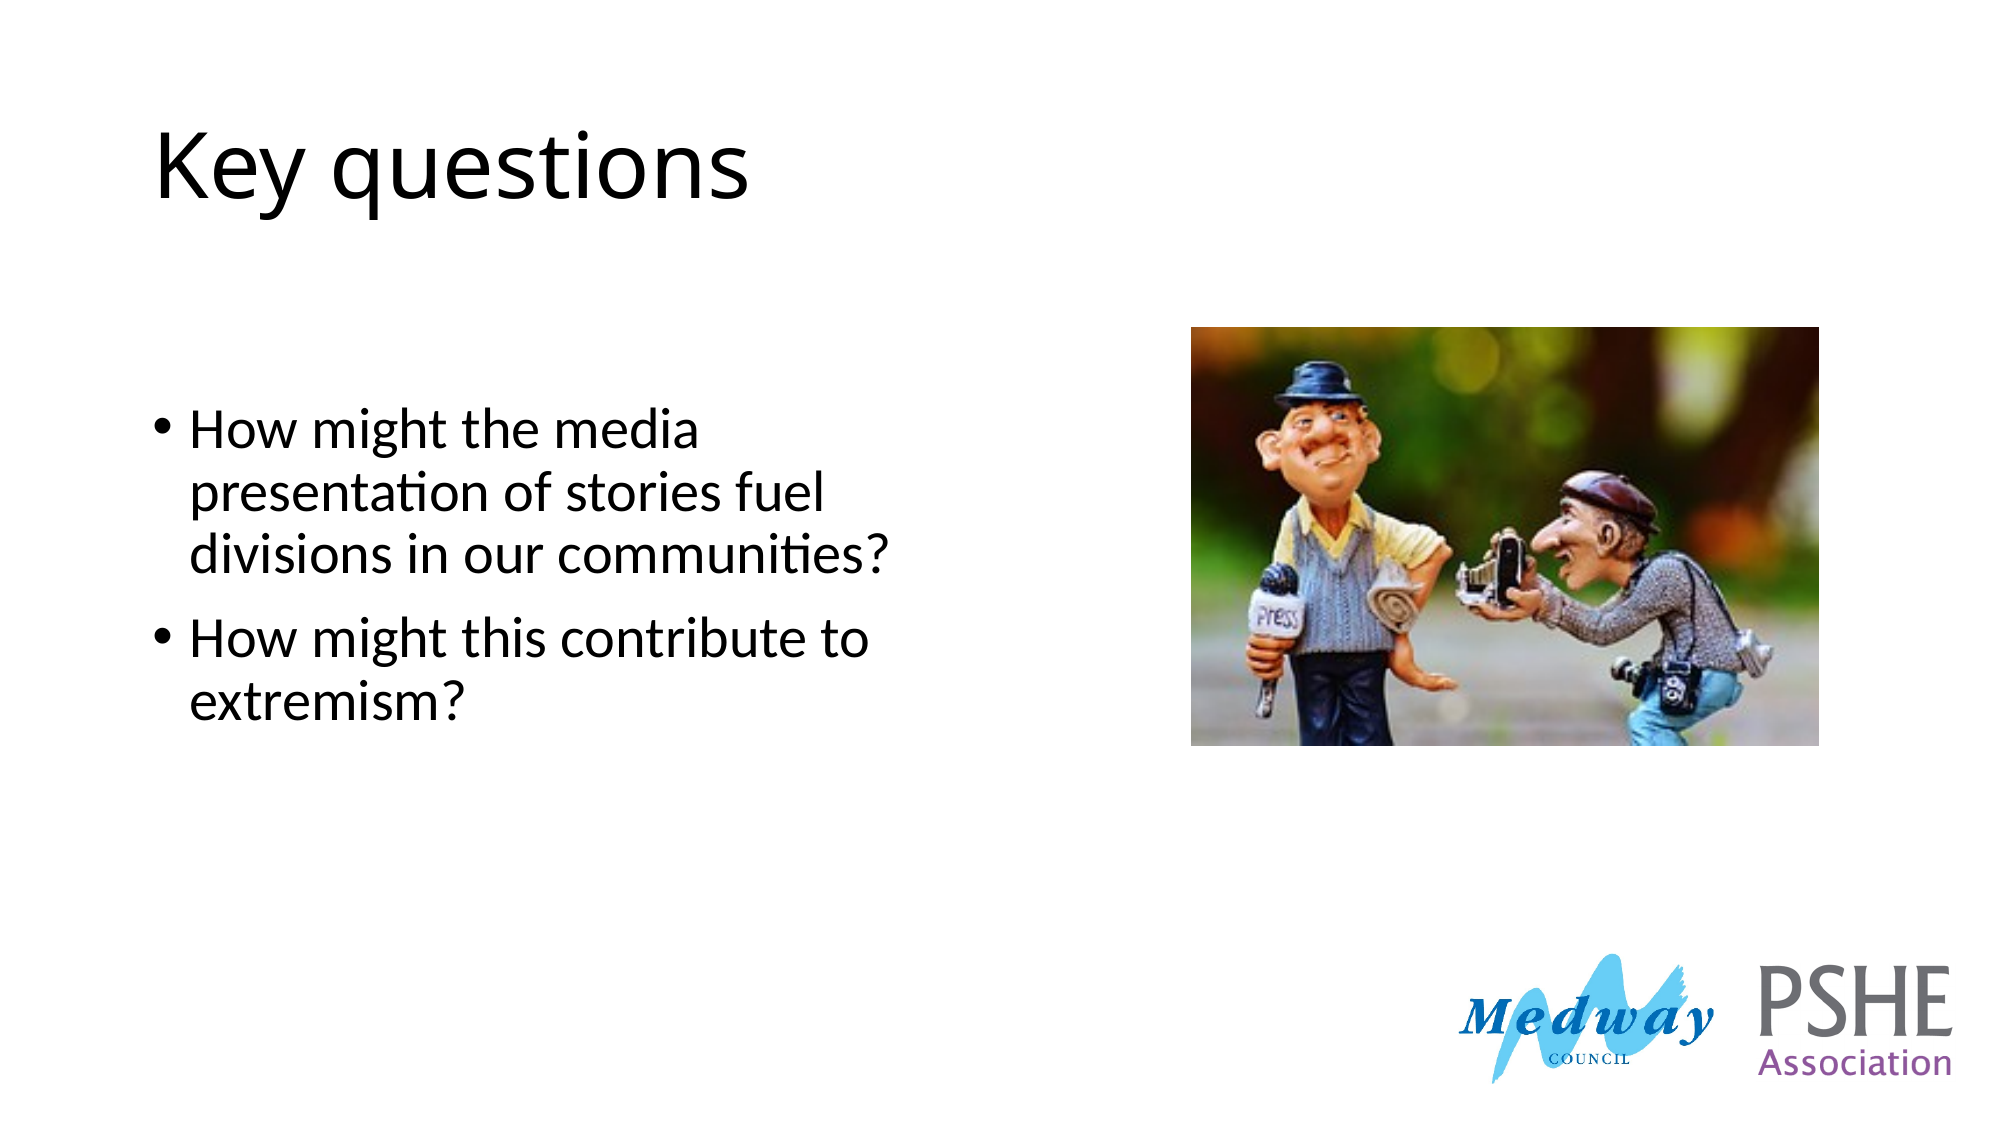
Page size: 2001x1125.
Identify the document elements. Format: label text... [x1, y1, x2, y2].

list How might the media presentation of stories fuel divisions in our communities? How might this contribute to extremism? [137, 299, 924, 1014]
picture [1458, 953, 1714, 1084]
picture [1756, 963, 1956, 1082]
picture [1191, 327, 1819, 746]
title Key questions [137, 59, 1863, 278]
